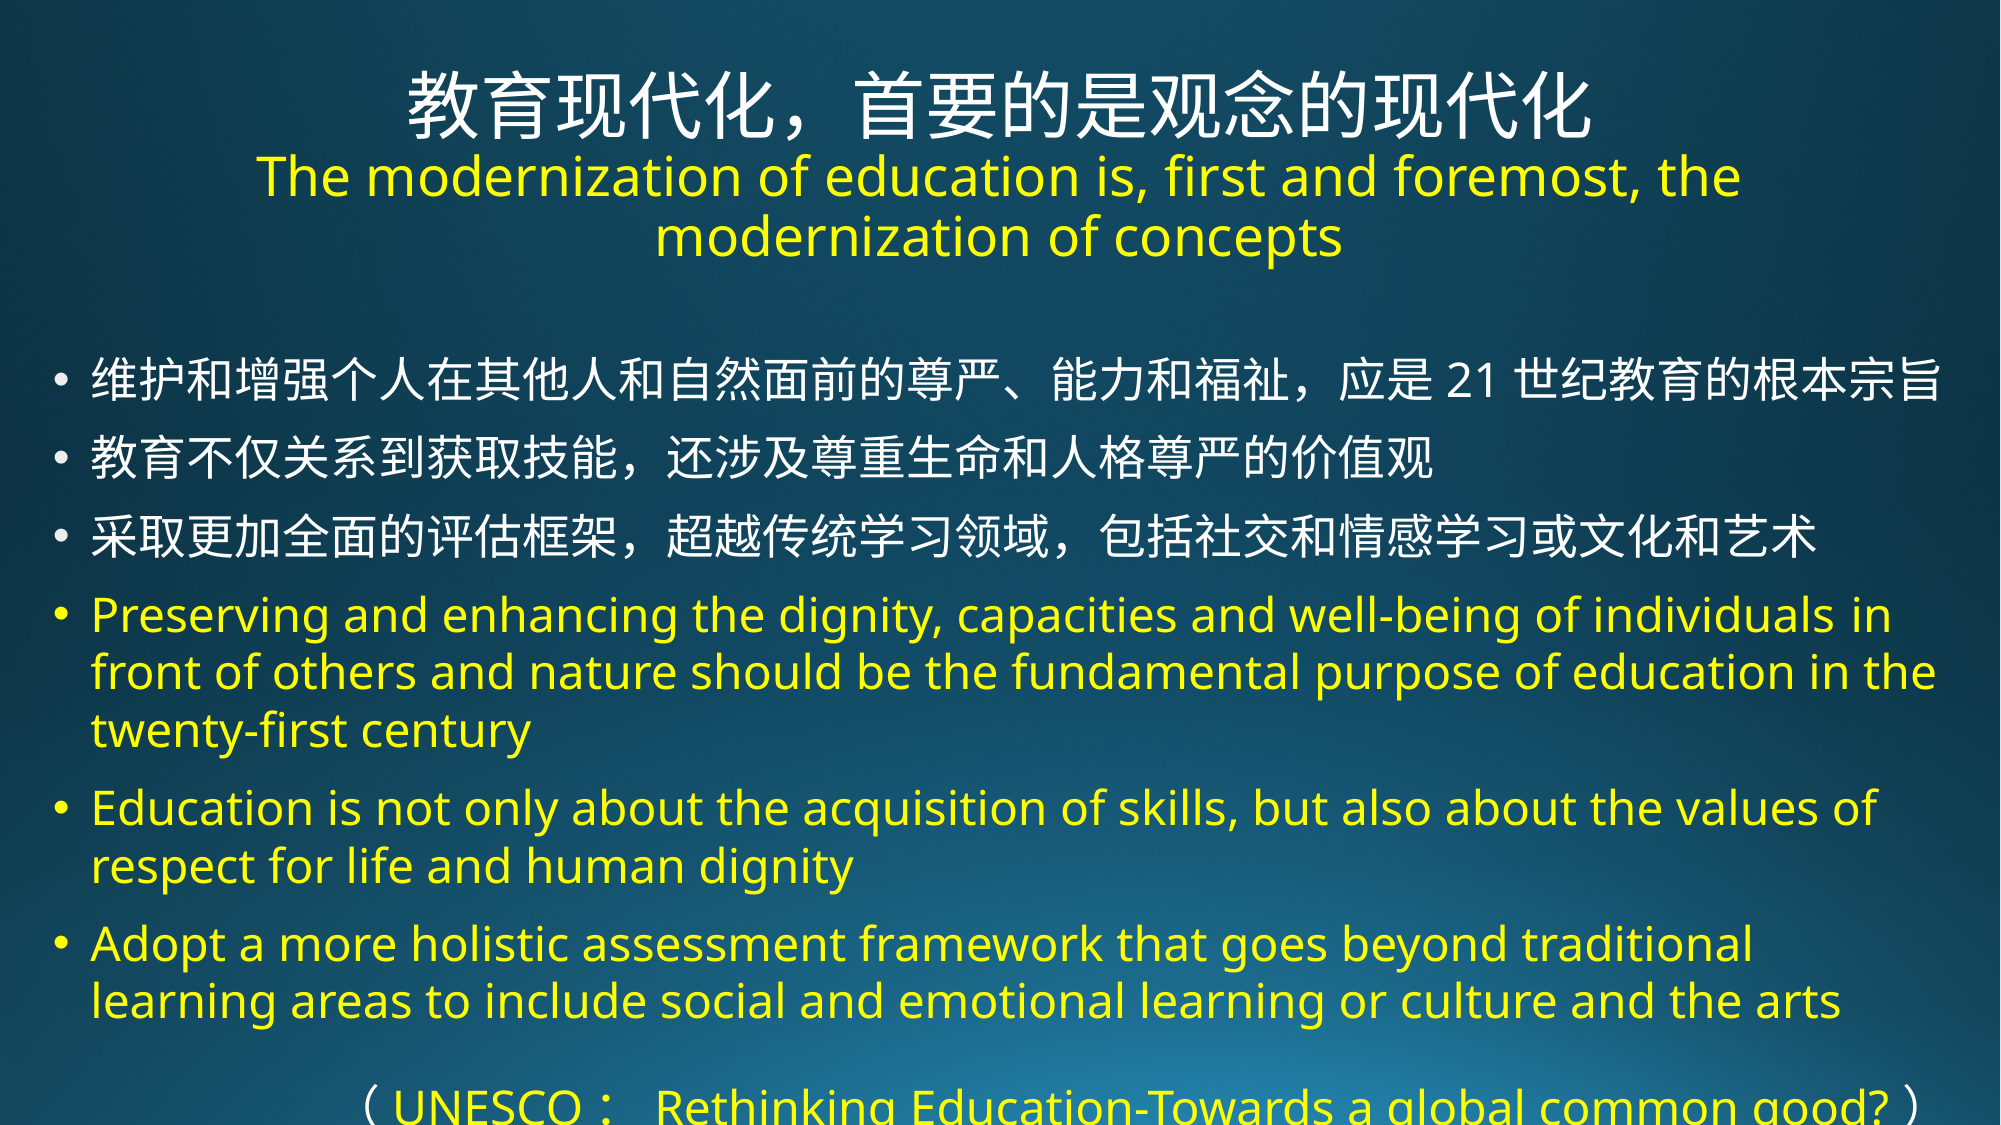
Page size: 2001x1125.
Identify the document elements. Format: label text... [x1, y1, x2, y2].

title 教育现代化，首要的是观念的现代化 The modernization of education is, first and foremost, the modernization of concepts [137, 59, 1863, 278]
picture [0, 0, 2001, 1125]
list 维护和增强个人在其他人和自然面前的尊严、能力和福祉，应是21世纪教育的根本宗旨 教育不仅关系到获取技能，还涉及尊重生命和人格尊严的价值观 采取更加全面的评估框架，超越传统学习领域，包括社交和情感学习或文化和艺术 Preserving and enhancing the dignity, capacities and well-being of individuals in front of others and nature should be the fundamental purpose of education in the twenty-first century Education is not only about the acquisition of skills, but also about the values of respect for life and human dignity Adopt a more holistic assessment framework that goes beyond traditional learning areas to include social and emotional learning or culture and the arts （UNESCO：Rethinking Education-Towards a global common good?） [37, 342, 1966, 1087]
